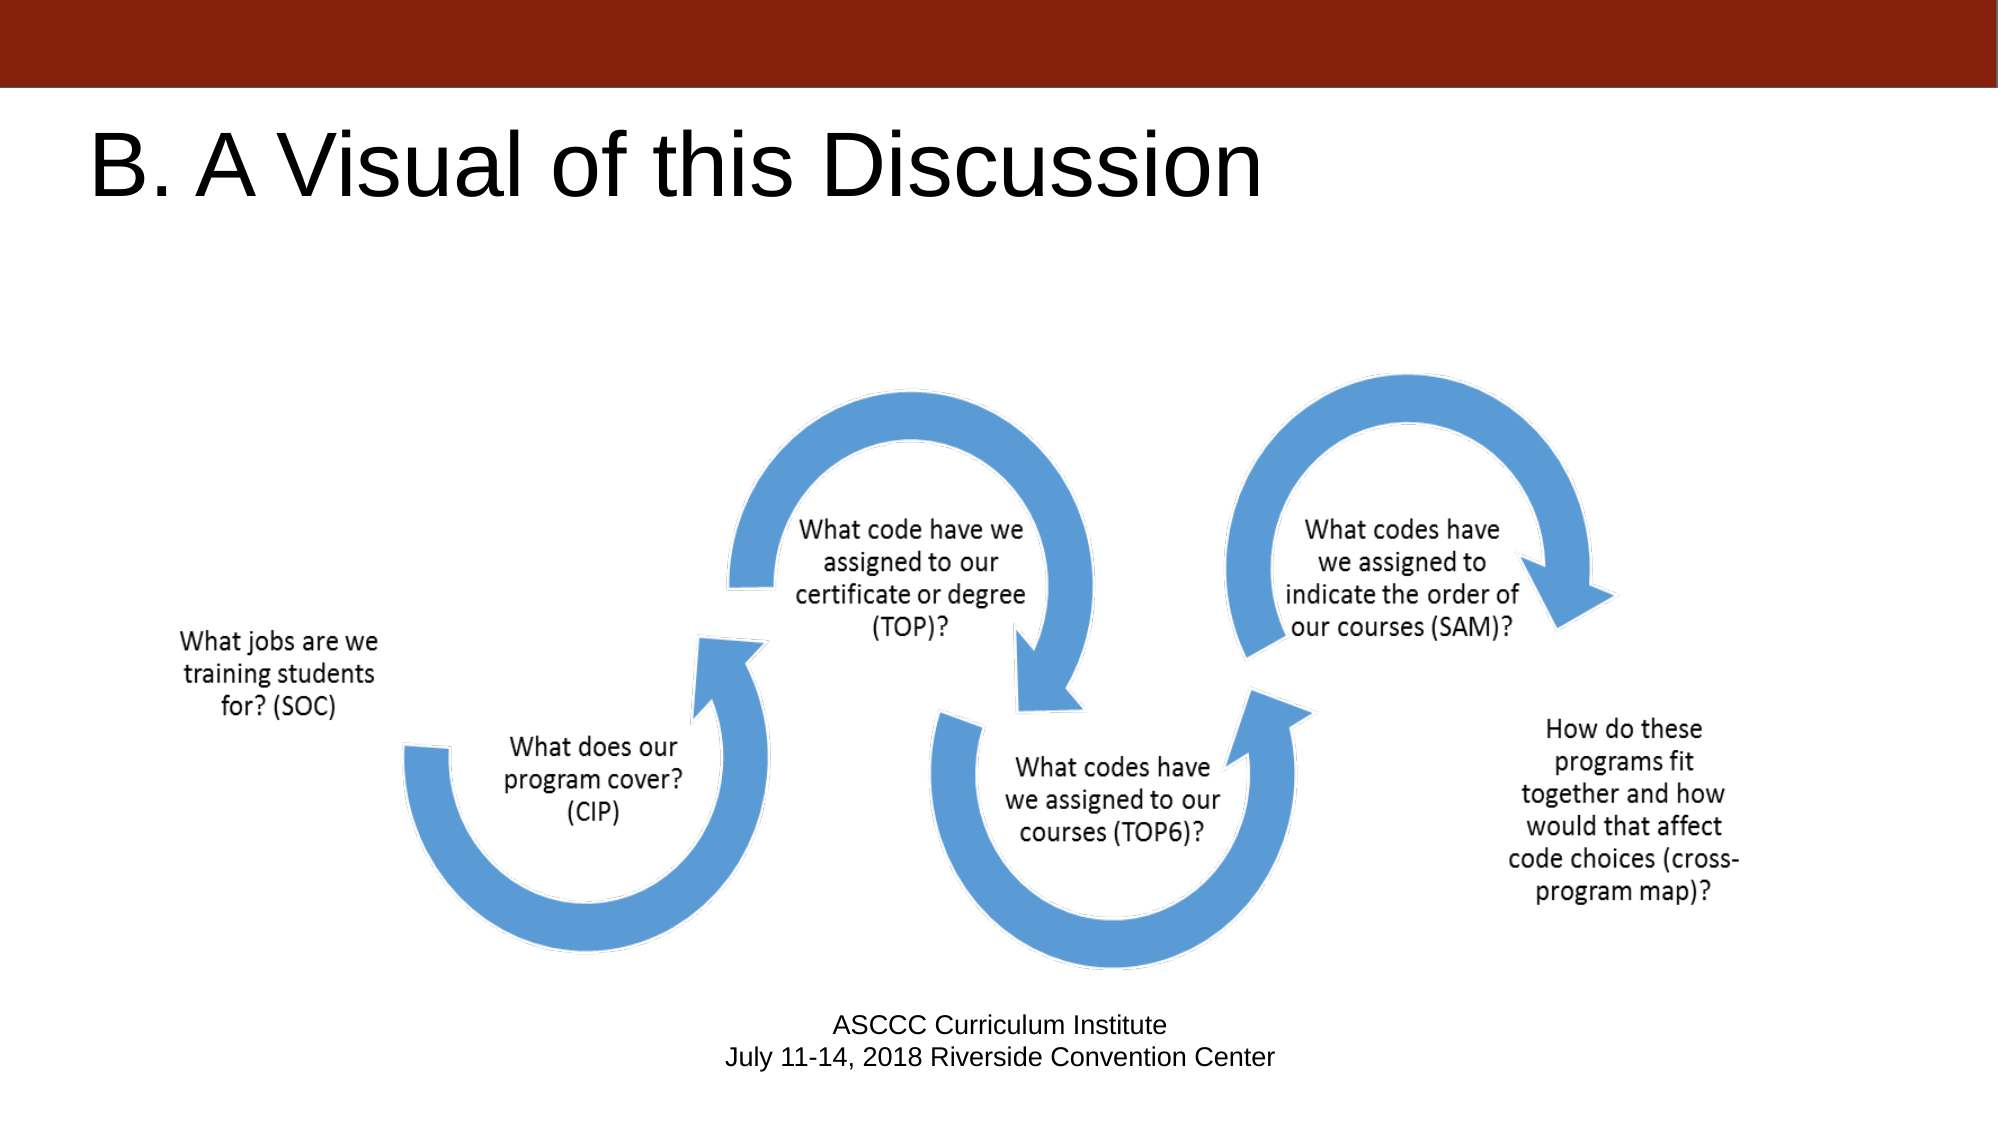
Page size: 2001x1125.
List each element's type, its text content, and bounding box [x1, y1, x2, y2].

title B. A Visual of this Discussion [68, 97, 1932, 223]
text_box ASCCC Curriculum Institute July 11-14, 2018 Riverside Convention Center [0, 986, 2000, 1084]
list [160, 372, 1757, 972]
